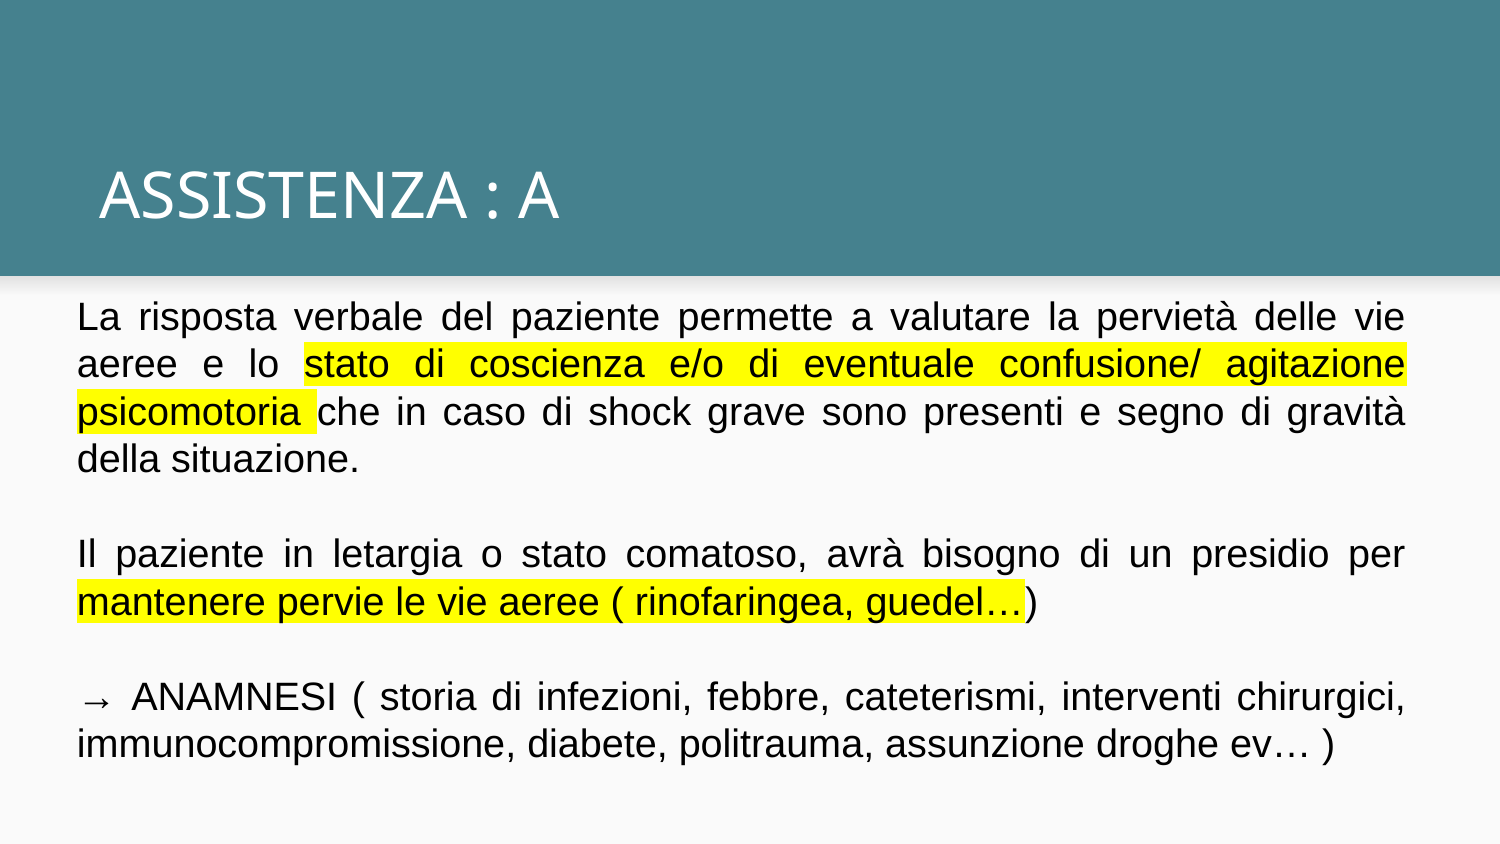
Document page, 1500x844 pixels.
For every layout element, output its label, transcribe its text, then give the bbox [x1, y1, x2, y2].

title ASSISTENZA : A [67, 126, 1417, 253]
text_box La risposta verbale del paziente permette a valutare la pervietà delle vie aeree e lo stato di coscienza e/o di eventuale confusione/ agitazione psicomotoria che in caso di shock grave sono presenti e segno di gravità della situazione. Il paziente in letargia o stato comatoso, avrà bisogno di un presidio per mantenere pervie le vie aeree ( rinofaringea, guedel…) → ANAMNESI ( storia di infezioni, febbre, cateterismi, interventi chirurgici, immunocompromissione, diabete, politrauma, assunzione droghe ev… ) [61, 275, 1422, 818]
